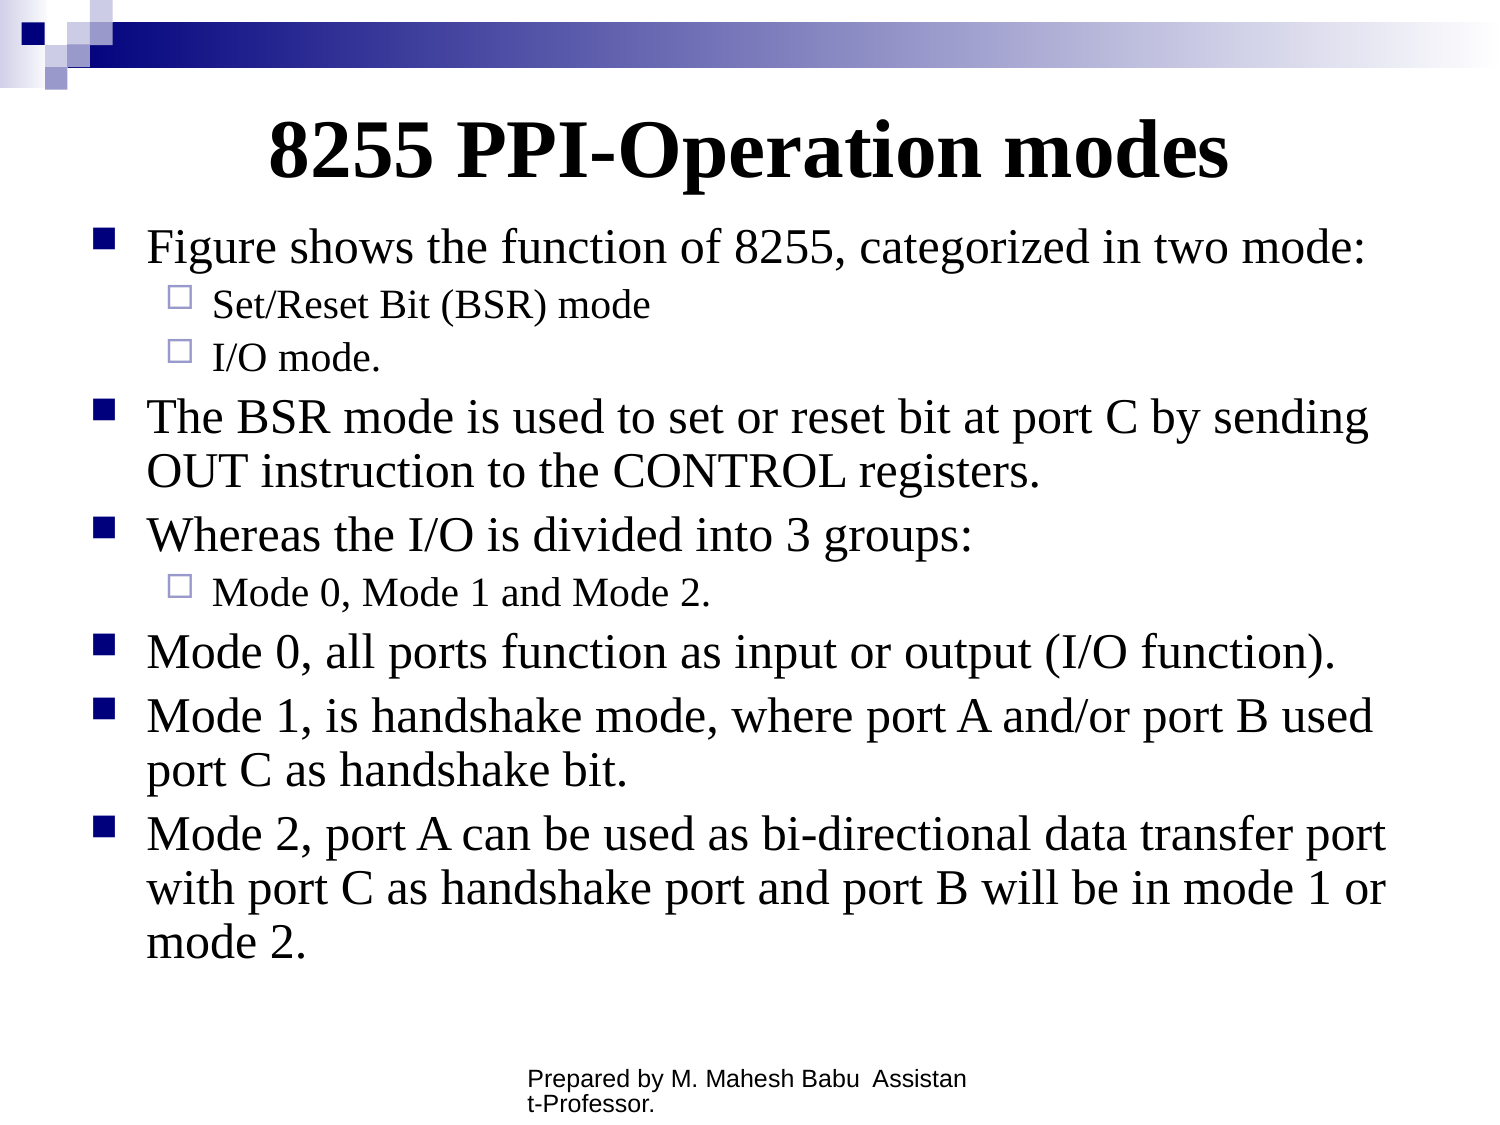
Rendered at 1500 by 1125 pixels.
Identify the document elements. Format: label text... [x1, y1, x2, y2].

footer Prepared by M. Mahesh Babu Assistant-Professor. [512, 1024, 988, 1101]
list Figure shows the function of 8255, categorized in two mode: Set/Reset Bit (BSR) mode I/O mode. The BSR mode is used to set or reset bit at port C by sending OUT instruction to the CONTROL registers. Whereas the I/O is divided into 3 groups: Mode 0, Mode 1 and Mode 2. Mode 0, all ports function as input or output (I/O function). Mode 1, is handshake mode, where port A and/or port B used port C as handshake bit. Mode 2, port A can be used as bi-directional data transfer port with port C as handshake port and port B will be in mode 1 or mode 2. [74, 212, 1426, 938]
title 8255 PPI-Operation modes [74, 74, 1426, 212]
